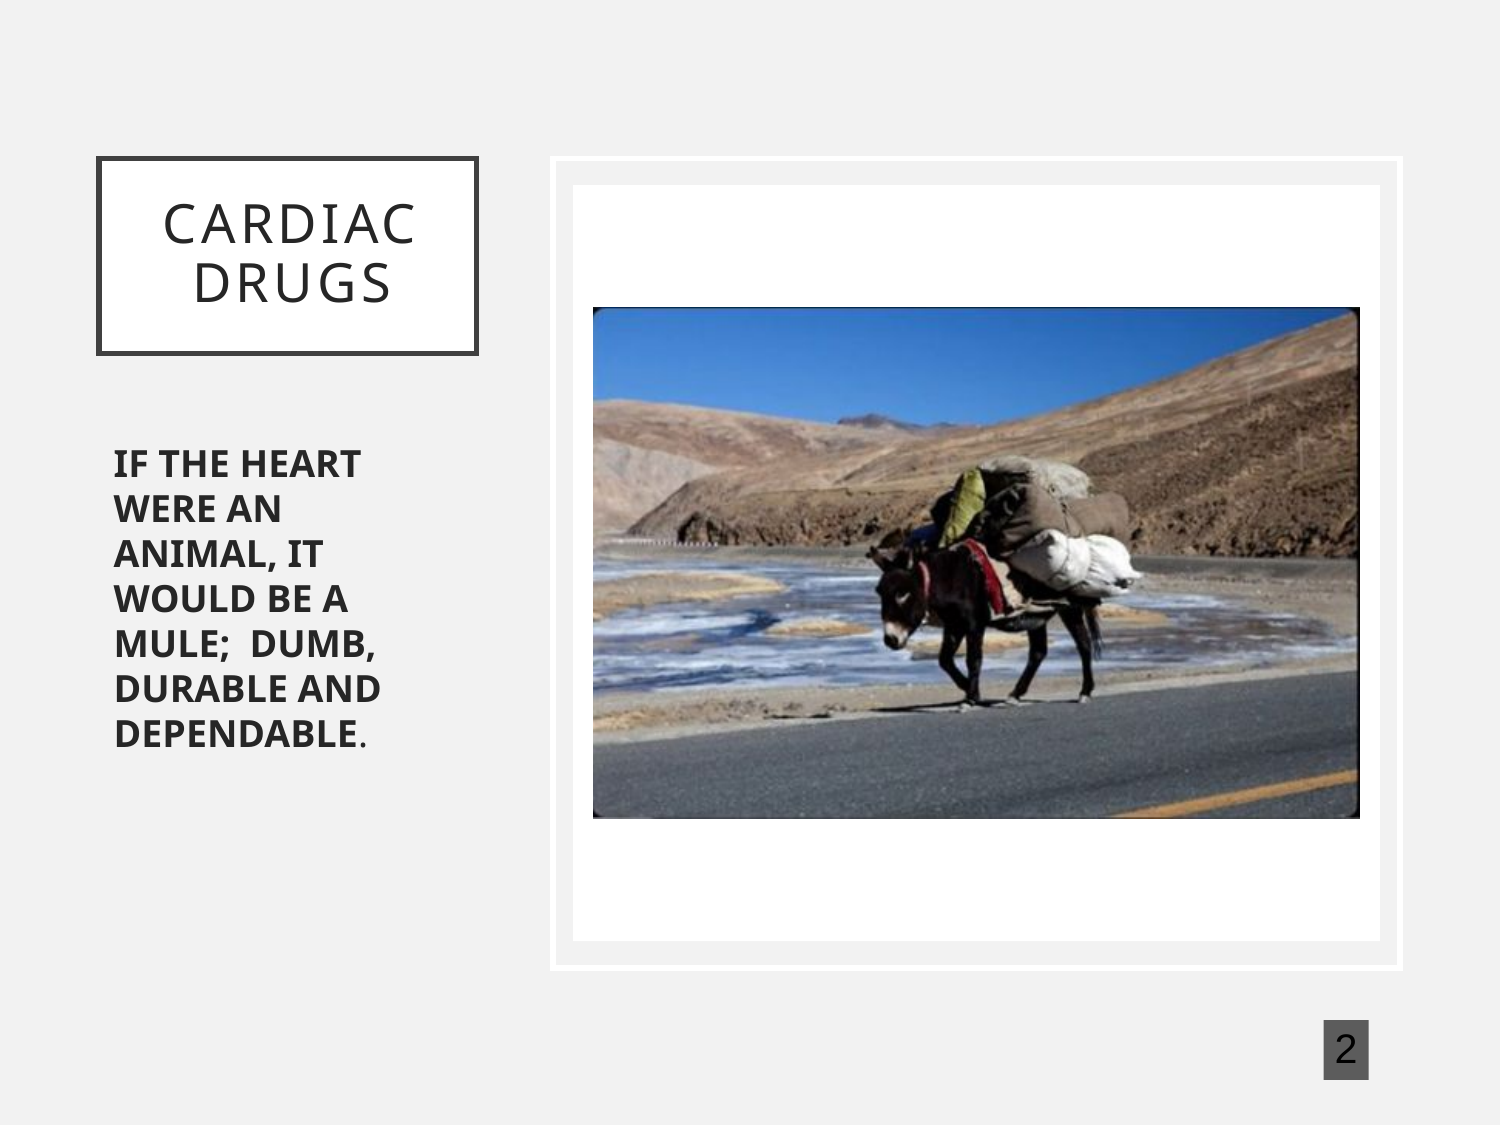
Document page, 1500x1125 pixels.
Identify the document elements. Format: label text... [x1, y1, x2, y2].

list IF THE HEART WERE AN ANIMAL, IT WOULD BE A MULE; DUMB, DURABLE AND DEPENDABLE. [98, 432, 476, 968]
text_box [572, 184, 1381, 942]
picture [593, 307, 1360, 819]
text_box [552, 157, 1401, 969]
slide_number 2 [1323, 1020, 1369, 1080]
title CARDIAC DRUGS [96, 156, 479, 356]
